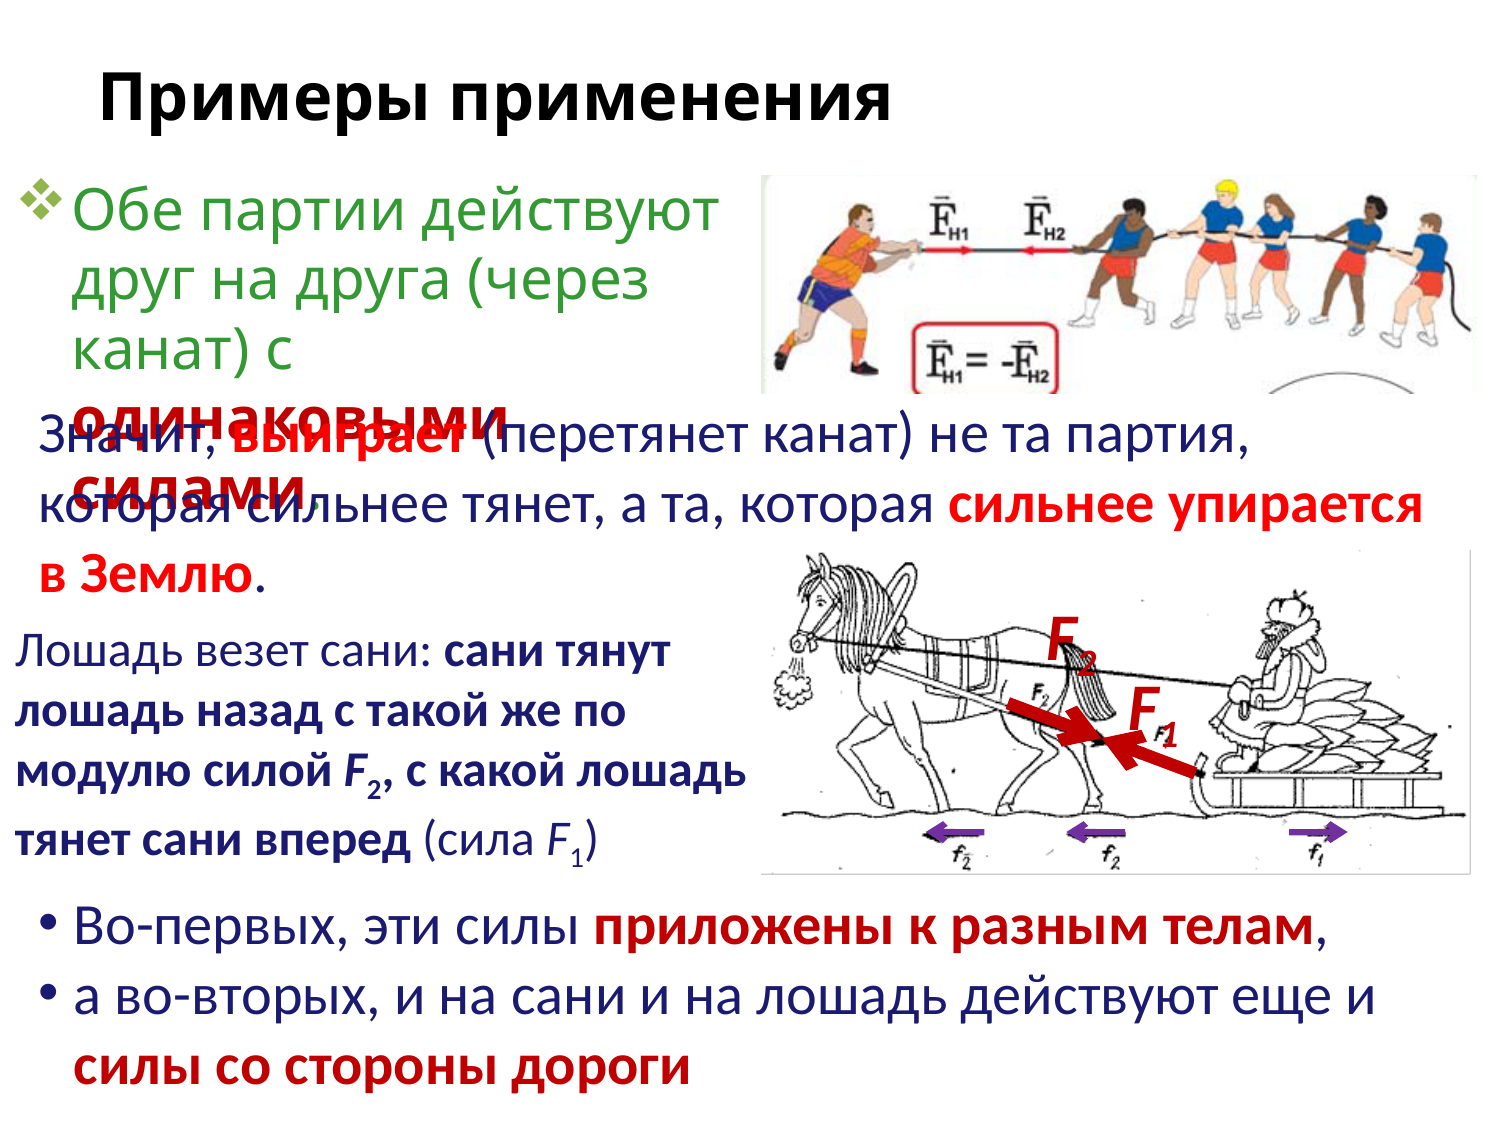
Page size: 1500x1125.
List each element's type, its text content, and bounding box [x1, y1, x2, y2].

text_box Лошадь везет сани: сани тянут лошадь назад с такой же по модулю силой F2, с какой лошадь тянет сани вперед (сила F1) [0, 609, 757, 881]
text_box Значит, выиграет (перетянет канат) не та партия, которая сильнее тянет, а та, которая сильнее упирается в Землю. [23, 386, 1465, 609]
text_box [1007, 702, 1102, 739]
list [761, 175, 1477, 395]
picture [761, 550, 1472, 876]
title Примеры применения [81, 0, 1433, 174]
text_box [1101, 738, 1196, 774]
list Обе партии действуют друг на друга (через канат) с одинаковыми силами. [0, 163, 762, 399]
text_box Во-первых, эти силы приложены к разным телам, а во-вторых, и на сани и на лошадь действуют еще и силы со стороны дороги [23, 878, 1465, 1104]
